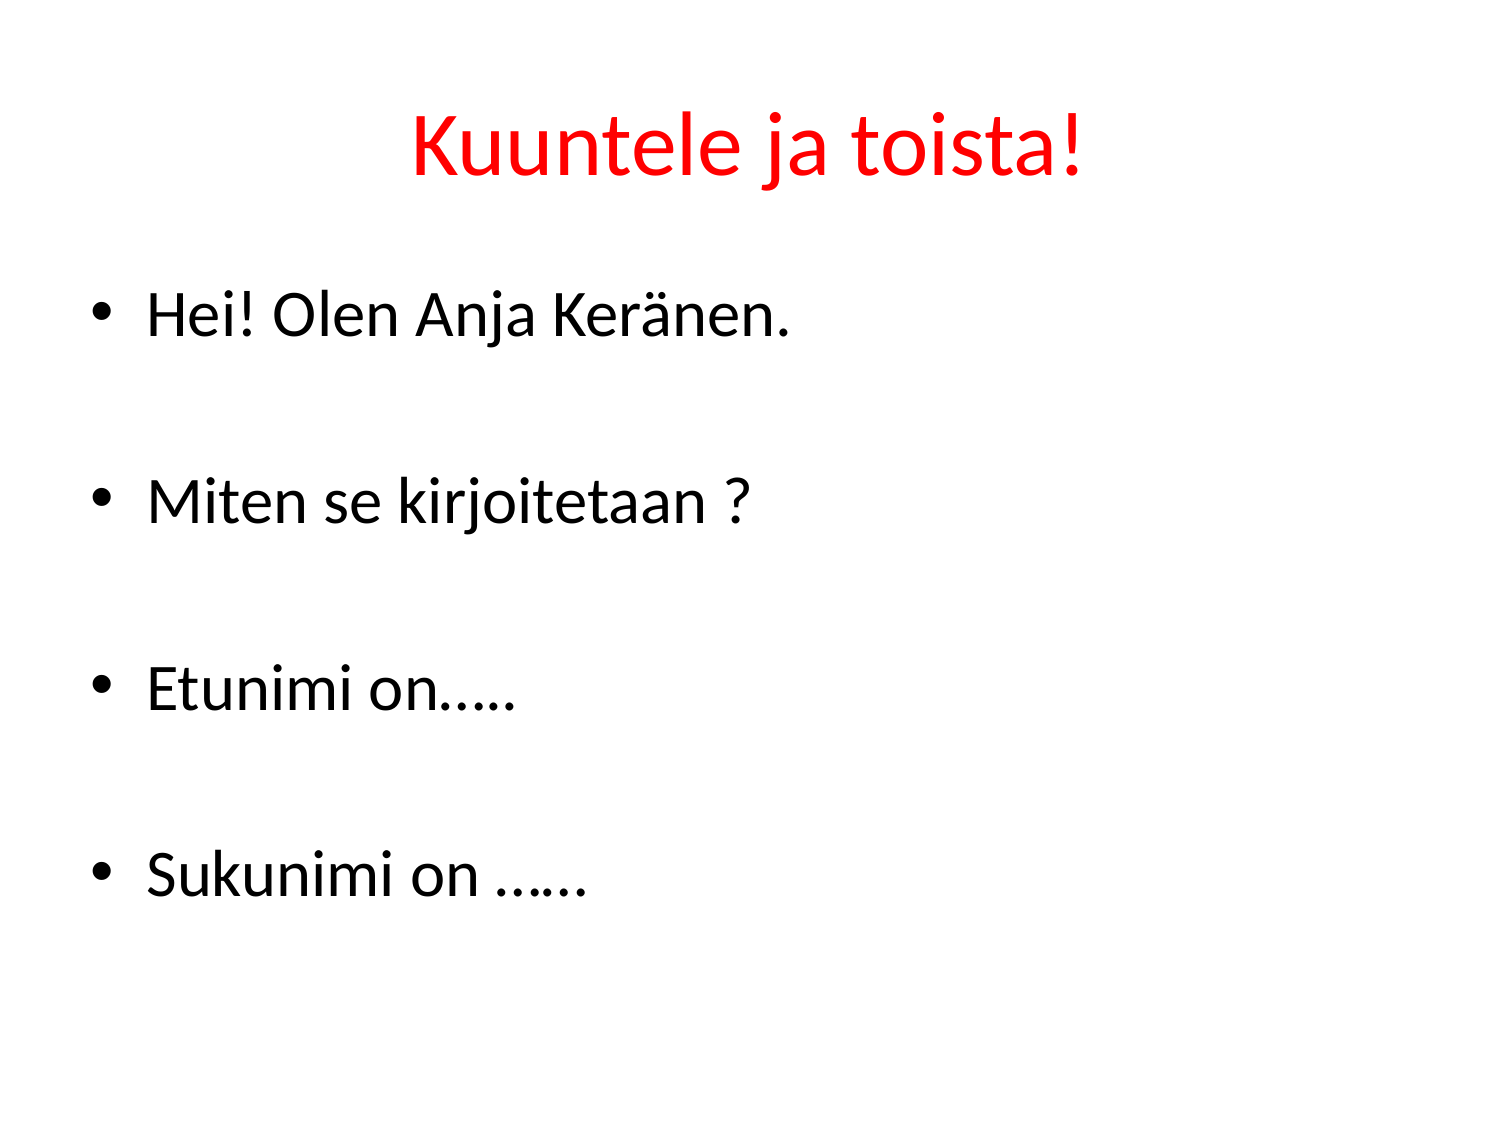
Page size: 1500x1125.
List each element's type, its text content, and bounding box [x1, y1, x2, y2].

list Hei! Olen Anja Keränen. Miten se kirjoitetaan ? Etunimi on….. Sukunimi on …… [75, 262, 1425, 1005]
title Kuuntele ja toista! [75, 45, 1425, 233]
